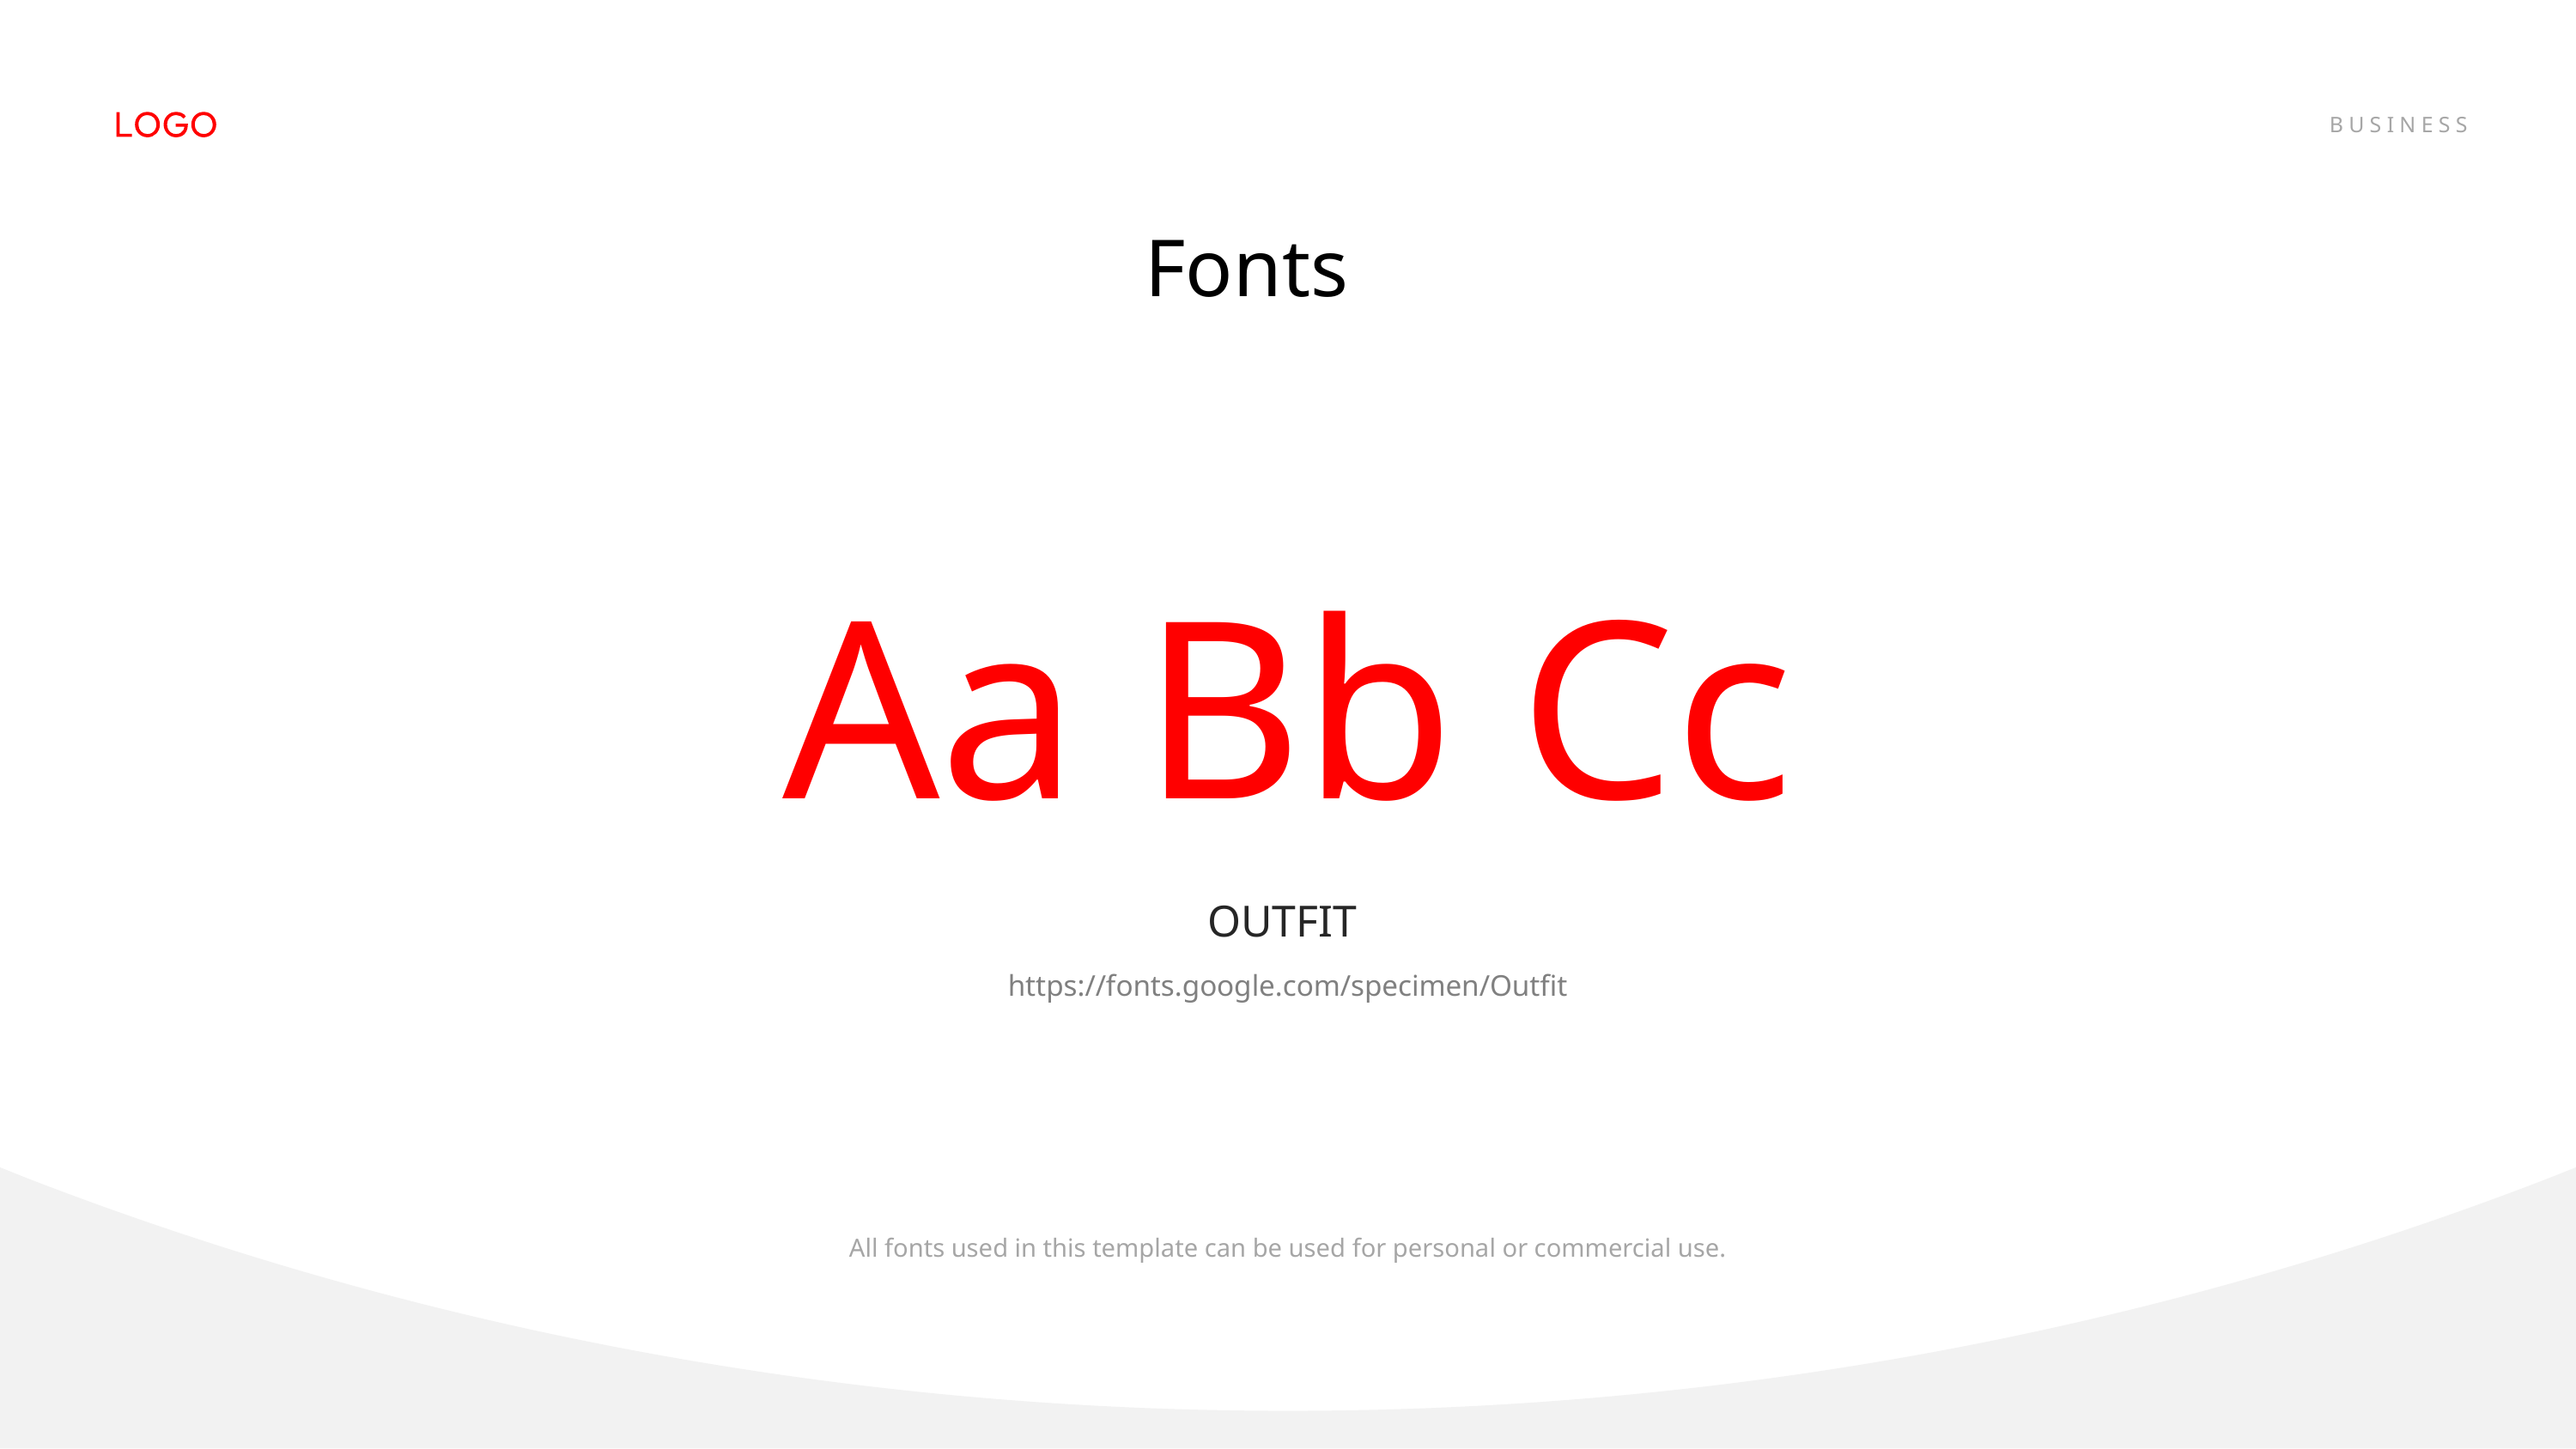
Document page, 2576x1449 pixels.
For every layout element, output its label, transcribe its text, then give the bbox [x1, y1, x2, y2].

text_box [521, 545, 2055, 1009]
text_box Fonts [433, 192, 2061, 349]
text_box All fonts used in this template can be used for personal or commercial use. [653, 1226, 1923, 1269]
